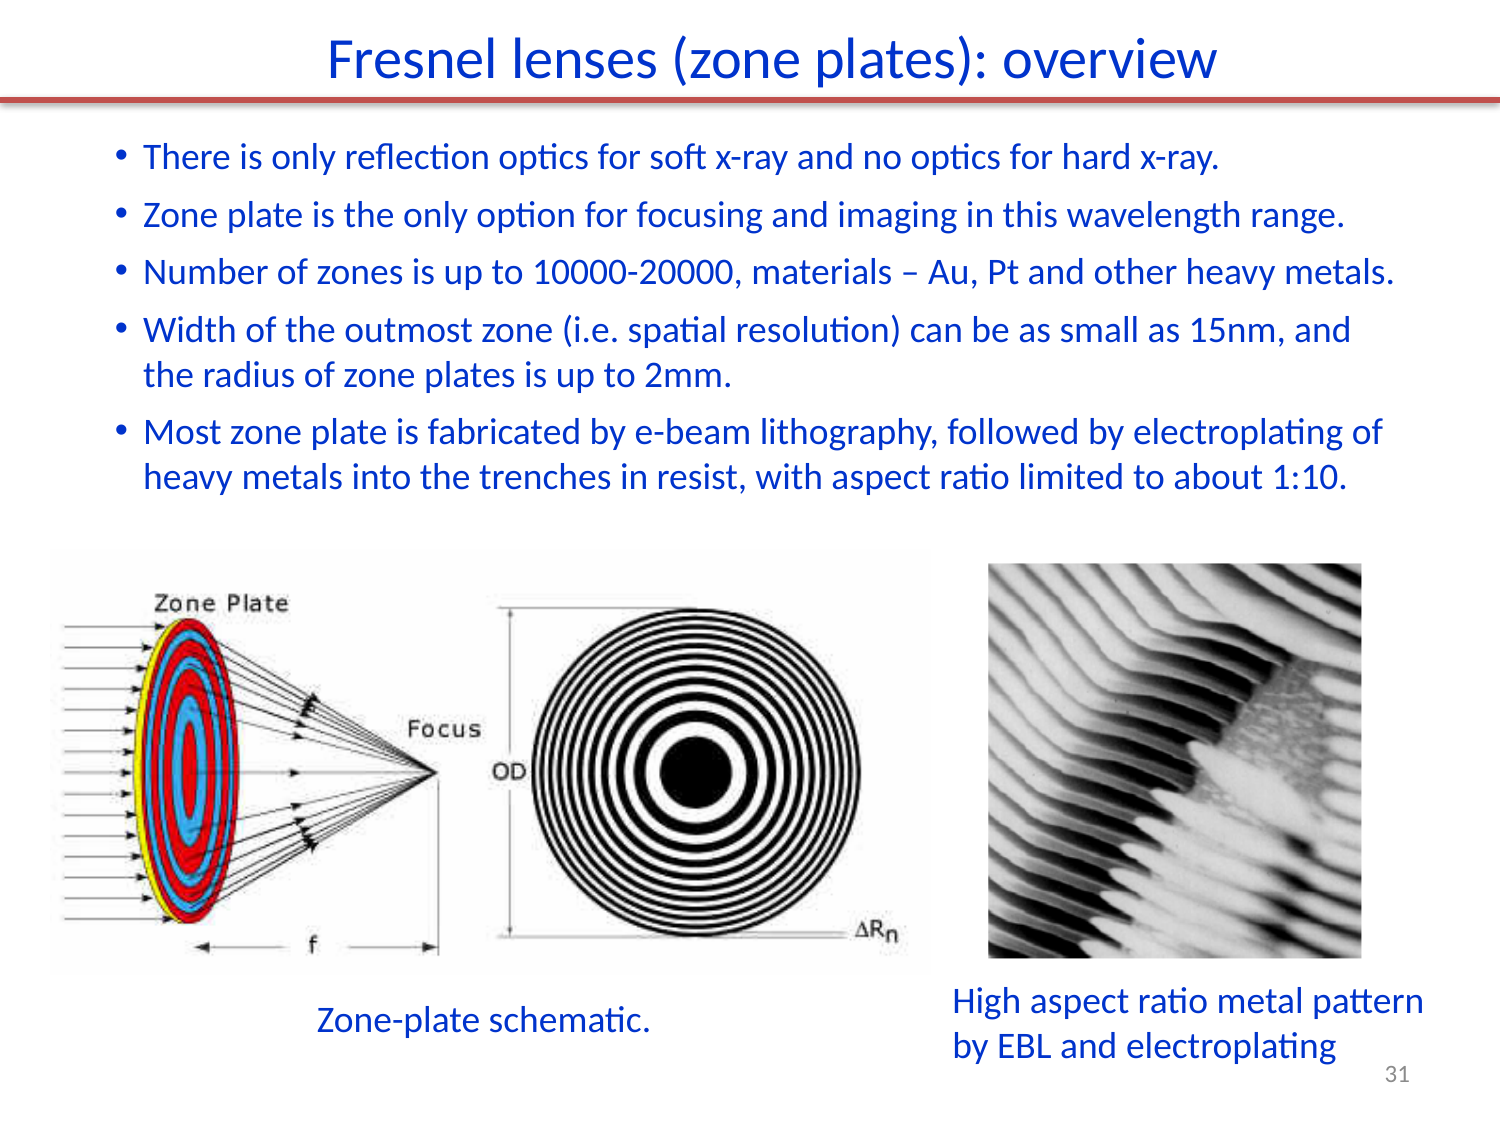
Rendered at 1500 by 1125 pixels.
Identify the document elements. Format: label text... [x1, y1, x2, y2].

picture [987, 557, 1363, 960]
text_box High aspect ratio metal pattern by EBL and electroplating [937, 968, 1450, 1074]
text_box Zone-plate schematic. [302, 987, 667, 1048]
text_box Fresnel lenses (zone plates): overview [312, 12, 1250, 95]
slide_number 31 [1074, 1042, 1425, 1103]
text_box There is only reflection optics for soft x-ray and no optics for hard x-ray. Zone plate is the only option for focusing and imaging in this wavelength range. Number of zones is up to 10000-20000, materials – Au, Pt and other heavy metals. Width of the outmost zone (i.e. spatial resolution) can be as small as 15nm, and the radius of zone plates is up to 2mm. Most zone plate is fabricated by e-beam lithography, followed by electroplating of heavy metals into the trenches in resist, with aspect ratio limited to about 1:10. [99, 124, 1425, 505]
picture [49, 549, 931, 976]
